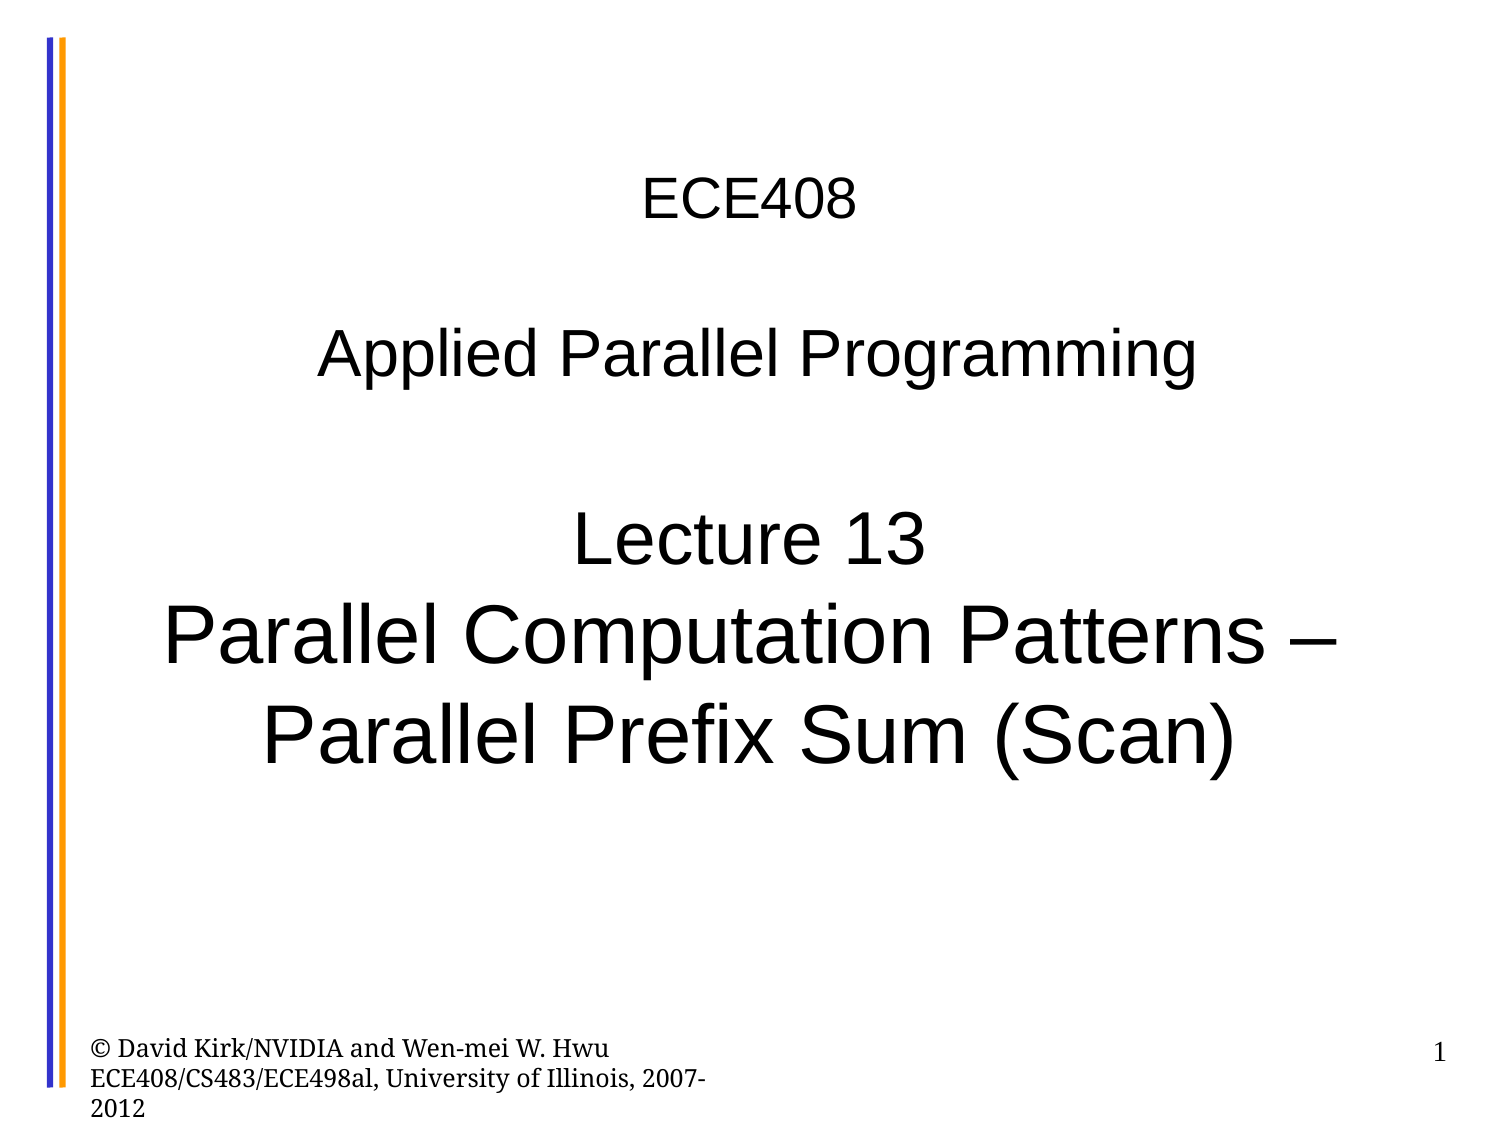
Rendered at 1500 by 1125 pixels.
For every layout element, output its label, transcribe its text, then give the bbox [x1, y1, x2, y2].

slide_number 1 [1149, 1024, 1463, 1101]
footer © David Kirk/NVIDIA and Wen-mei W. Hwu ECE408/CS483/ECE498al, University of Illinois, 2007-2012 [74, 1024, 726, 1101]
title ECE408 Applied Parallel Programming Lecture 13 Parallel Computation Patterns – Parallel Prefix Sum (Scan) [24, 50, 1475, 1000]
